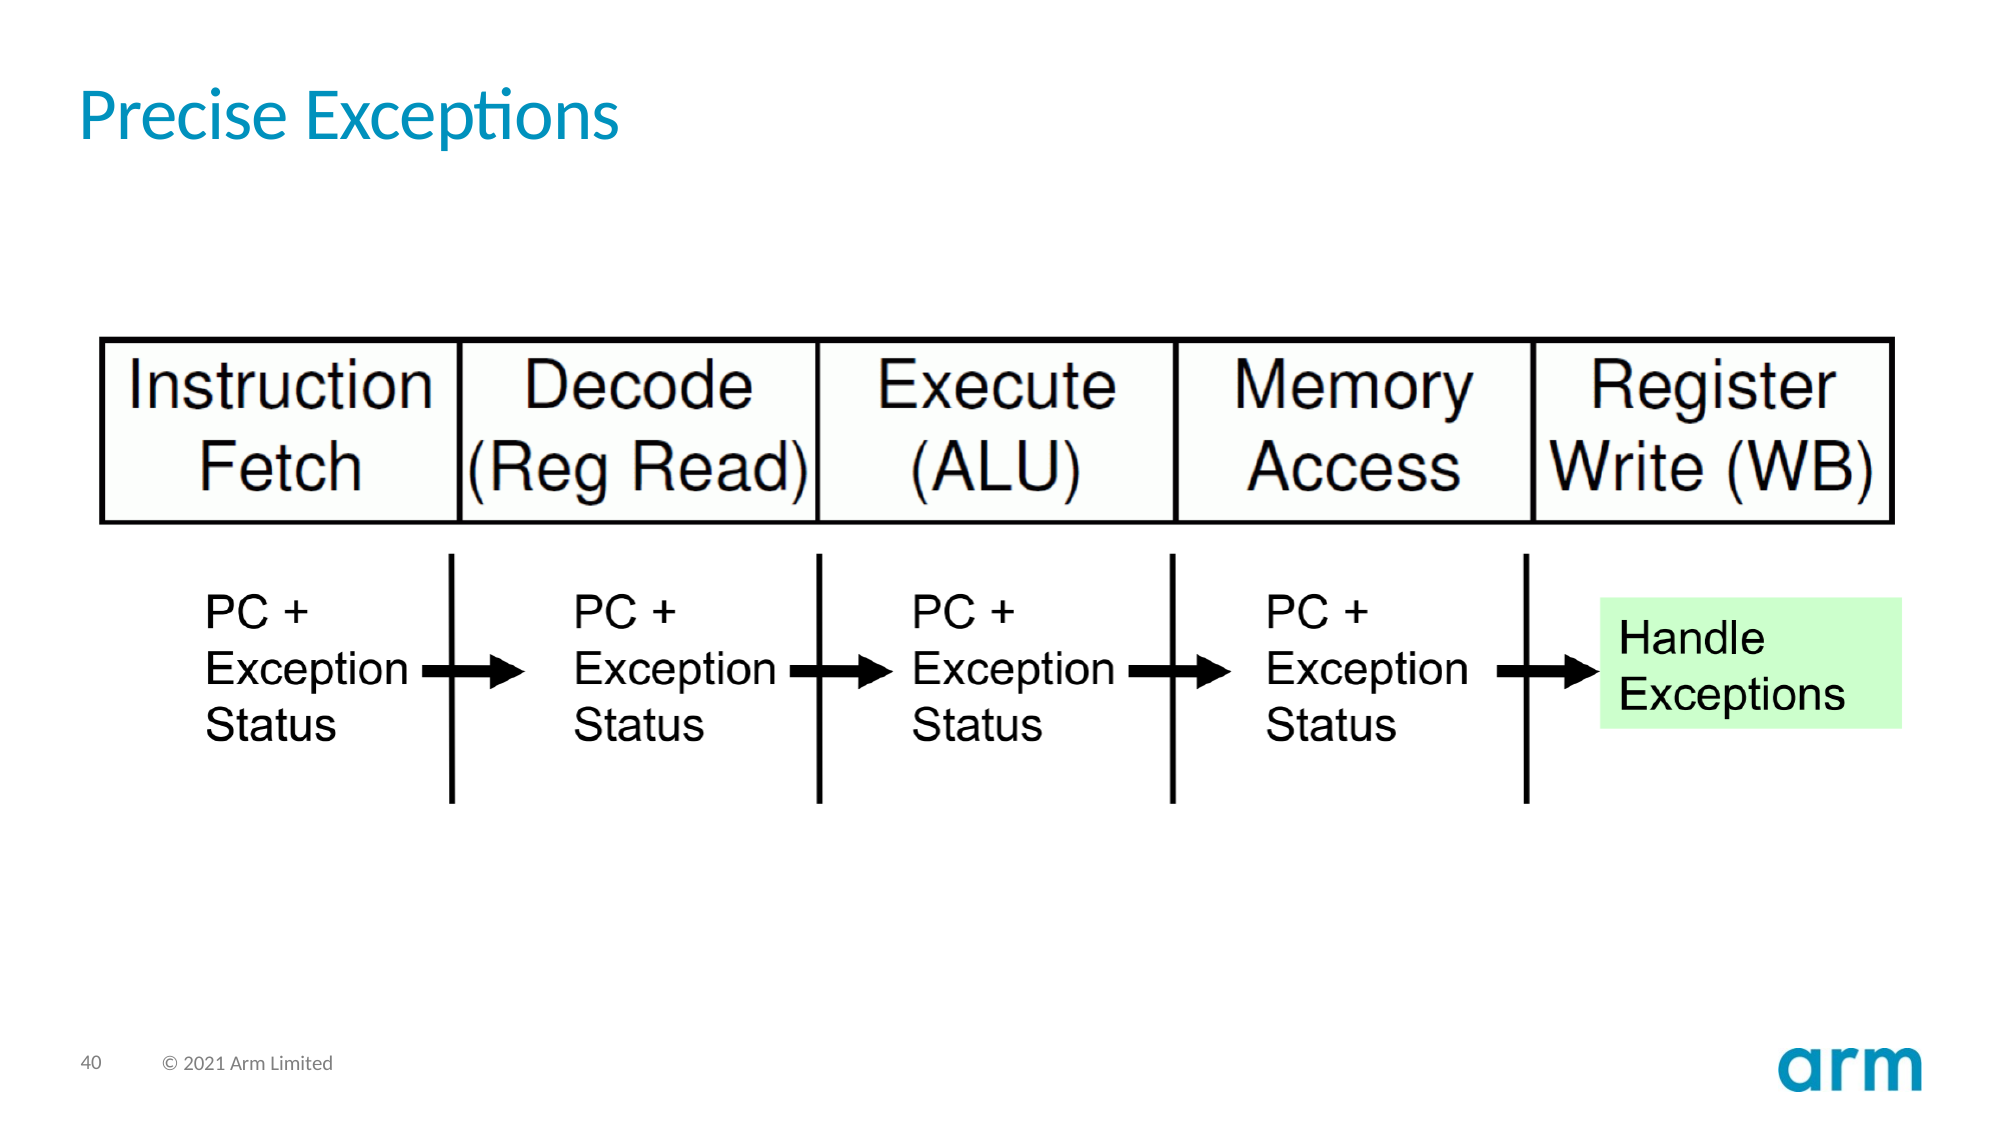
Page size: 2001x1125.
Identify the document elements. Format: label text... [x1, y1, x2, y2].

title Precise Exceptions [78, 78, 1922, 186]
picture [1803, 1048, 1922, 1092]
picture [1778, 1048, 1794, 1067]
picture [1911, 1048, 1922, 1062]
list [80, 311, 1915, 844]
picture [1778, 1072, 1794, 1092]
picture [1788, 1056, 1812, 1083]
picture [1889, 1048, 1903, 1053]
